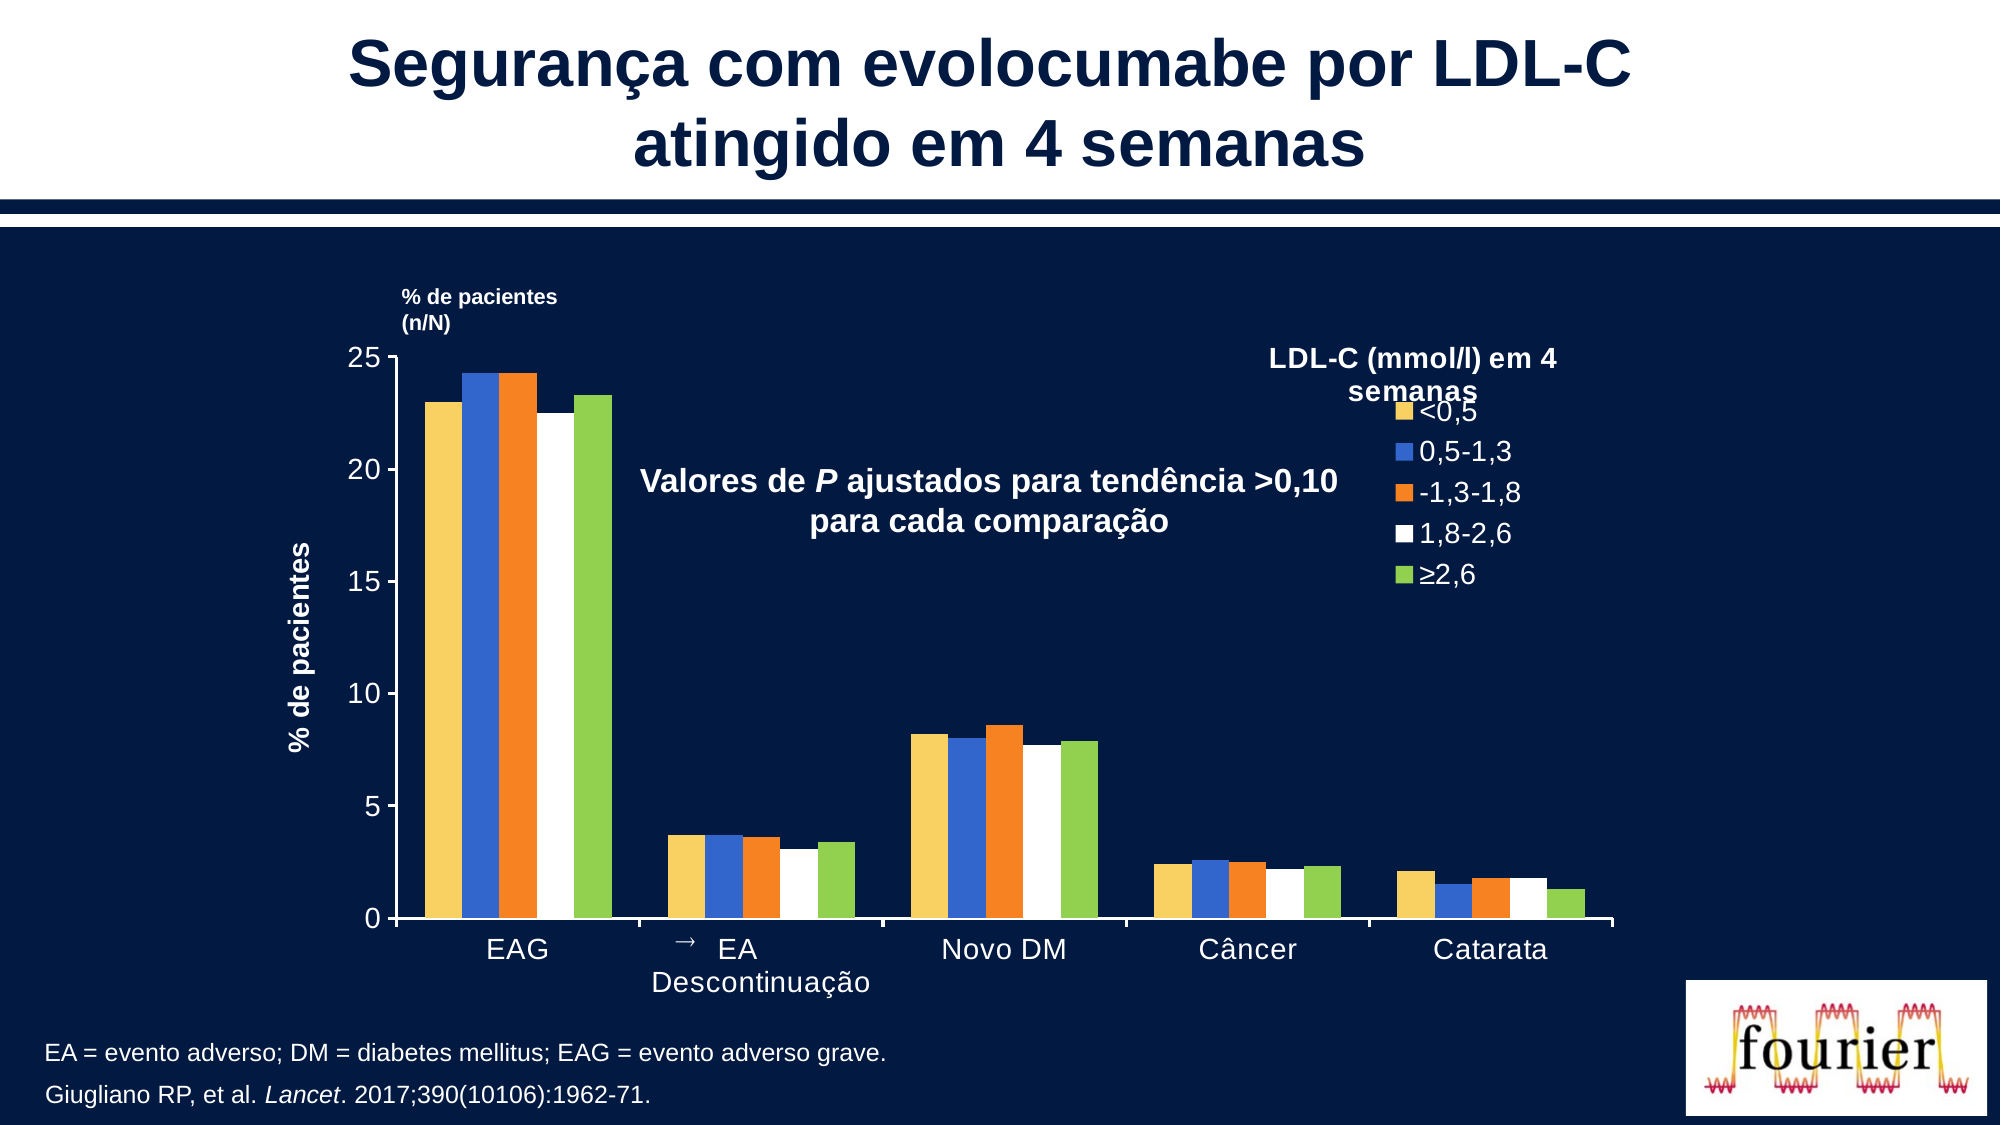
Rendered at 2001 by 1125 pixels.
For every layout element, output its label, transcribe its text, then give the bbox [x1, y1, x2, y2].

text_box [1685, 980, 1988, 1116]
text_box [277, 274, 1640, 1001]
title Segurança com evolocumabe por LDL-C atingido em 4 semanas [0, 0, 2000, 200]
list EA = evento adverso; DM = diabetes mellitus; EAG = evento adverso grave. [0, 1036, 976, 1077]
footer Giugliano RP, et al. Lancet. 2017;390(10106):1962-71. [0, 1077, 1951, 1125]
